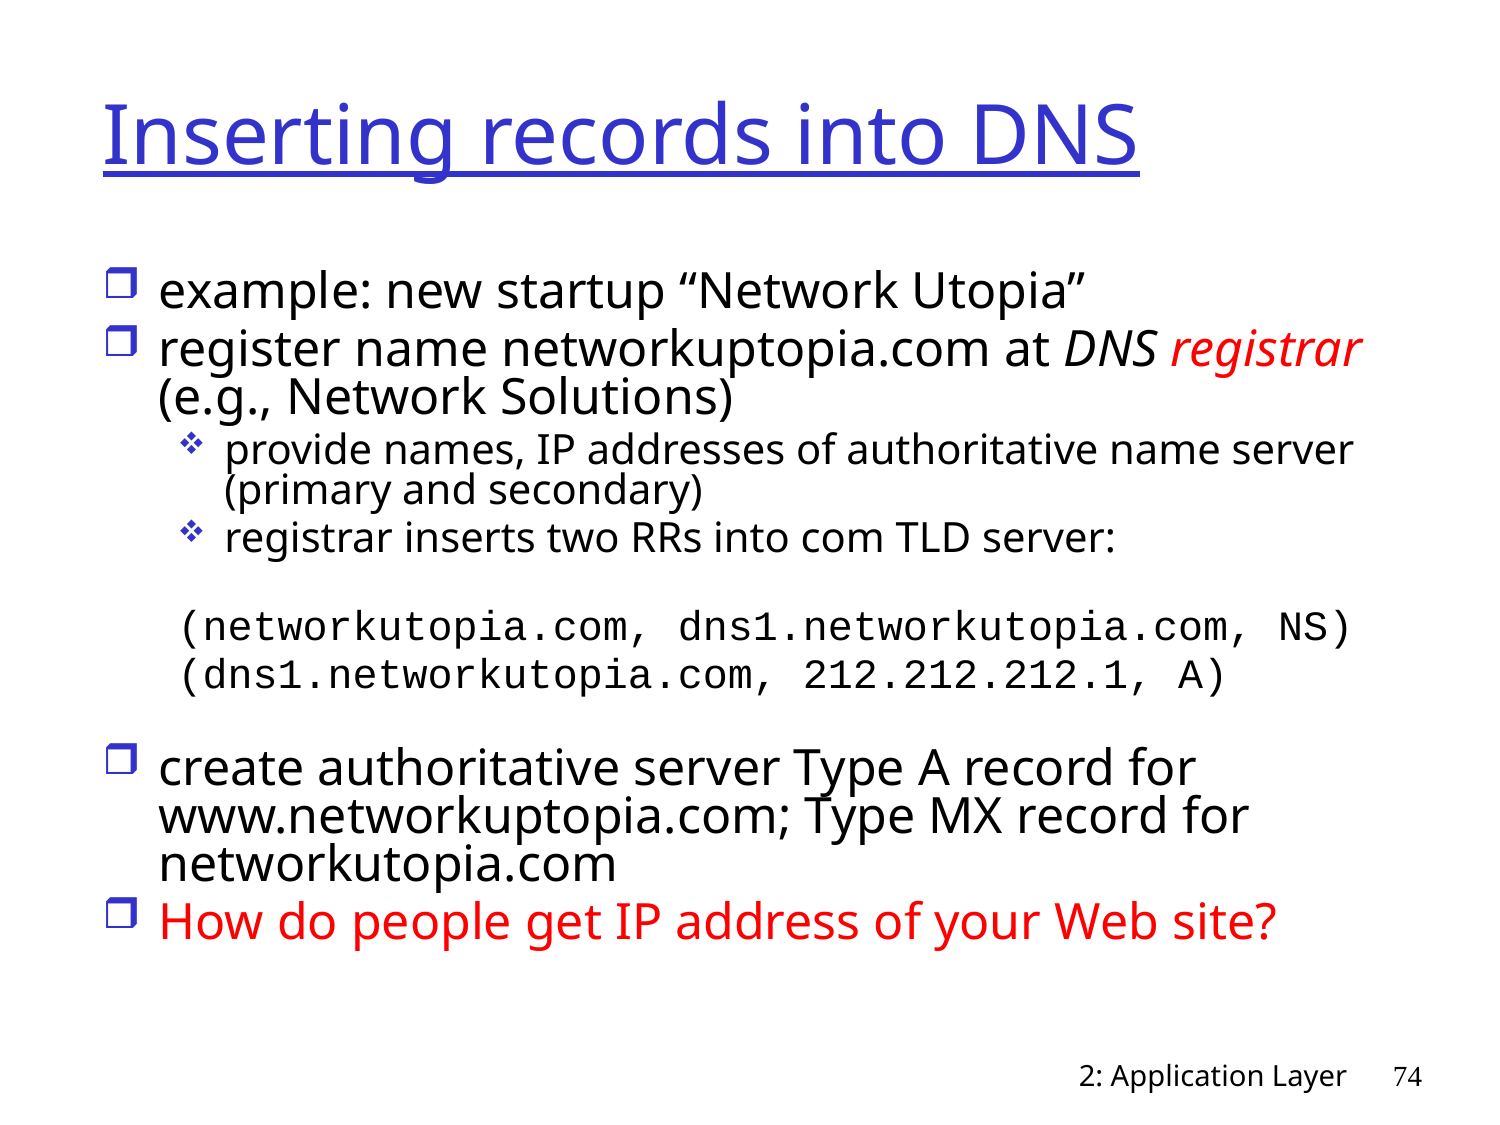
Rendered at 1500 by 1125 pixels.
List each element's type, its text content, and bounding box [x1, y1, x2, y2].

footer 2: Application Layer [887, 1049, 1362, 1125]
title Inserting records into DNS [87, 37, 1363, 226]
slide_number 74 [1362, 1049, 1438, 1125]
list example: new startup “Network Utopia” register name networkuptopia.com at DNS registrar (e.g., Network Solutions) provide names, IP addresses of authoritative name server (primary and secondary) registrar inserts two RRs into com TLD server: (networkutopia.com, dns1.networkutopia.com, NS) (dns1.networkutopia.com, 212.212.212.1, A) create authoritative server Type A record for www.networkuptopia.com; Type MX record for networkutopia.com How do people get IP address of your Web site? [87, 262, 1418, 1026]
